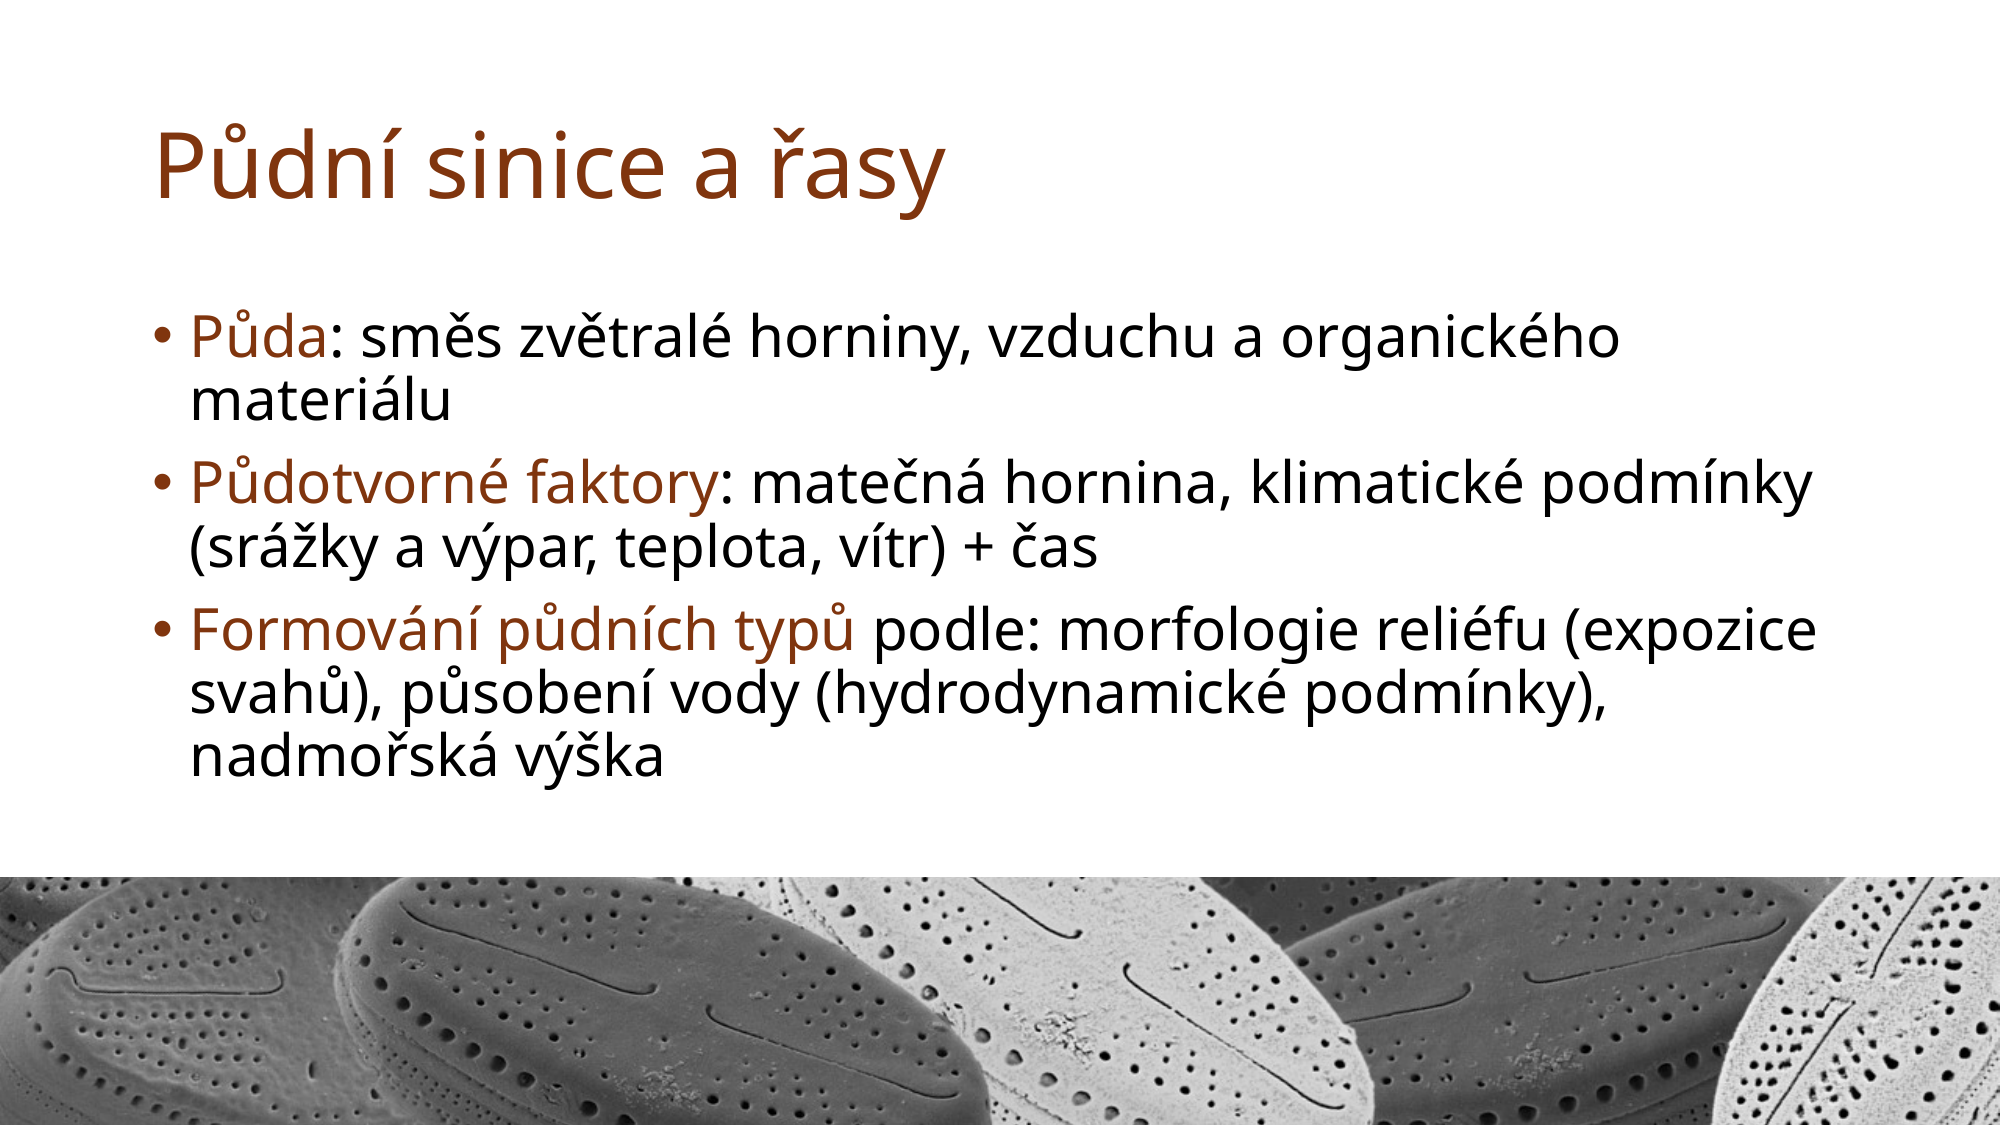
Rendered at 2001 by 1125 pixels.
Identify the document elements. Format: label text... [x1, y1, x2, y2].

picture [0, 876, 2000, 1125]
title Půdní sinice a řasy [137, 59, 1863, 278]
list Půda: směs zvětralé horniny, vzduchu a organického materiálu Půdotvorné faktory: matečná hornina, klimatické podmínky (srážky a výpar, teplota, vítr) + čas Formování půdních typů podle: morfologie reliéfu (expozice svahů), působení vody (hydrodynamické podmínky), nadmořská výška [137, 299, 1863, 876]
